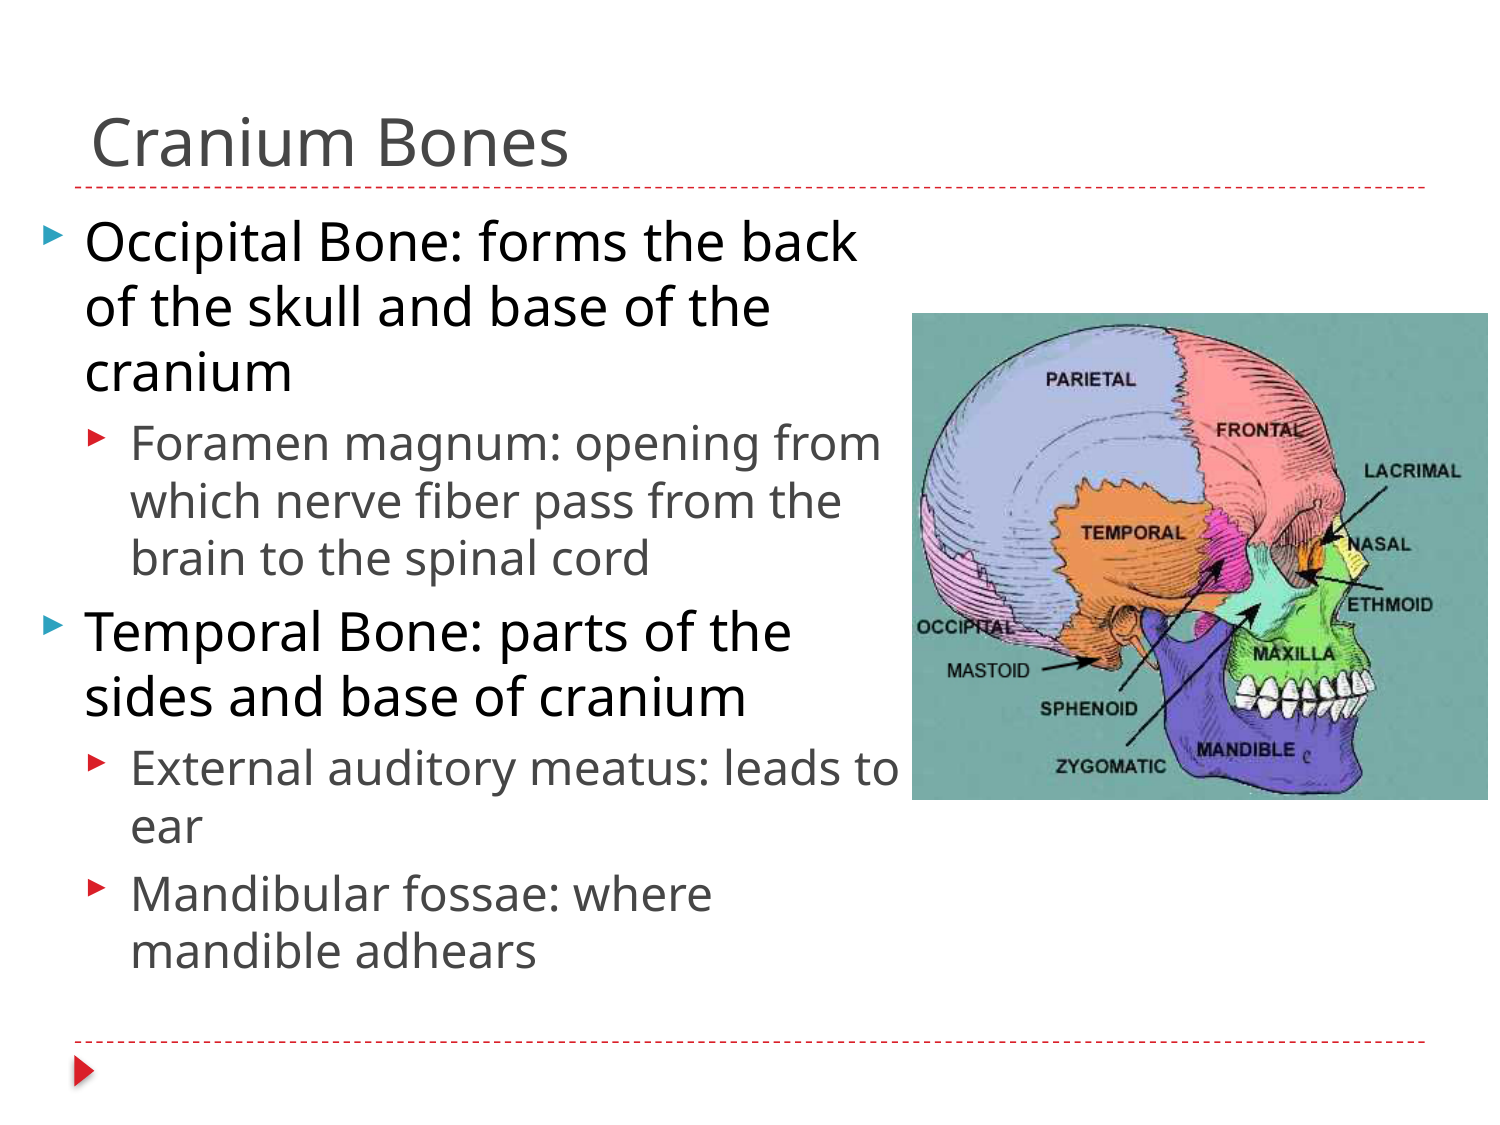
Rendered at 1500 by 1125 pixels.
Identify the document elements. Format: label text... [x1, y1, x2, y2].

picture [912, 312, 1488, 801]
title Cranium Bones [74, 24, 1426, 188]
list Occipital Bone: forms the back of the skull and base of the cranium Foramen magnum: opening from which nerve fiber pass from the brain to the spinal cord Temporal Bone: parts of the sides and base of cranium External auditory meatus: leads to ear Mandibular fossae: where mandible adhears [24, 199, 926, 1011]
